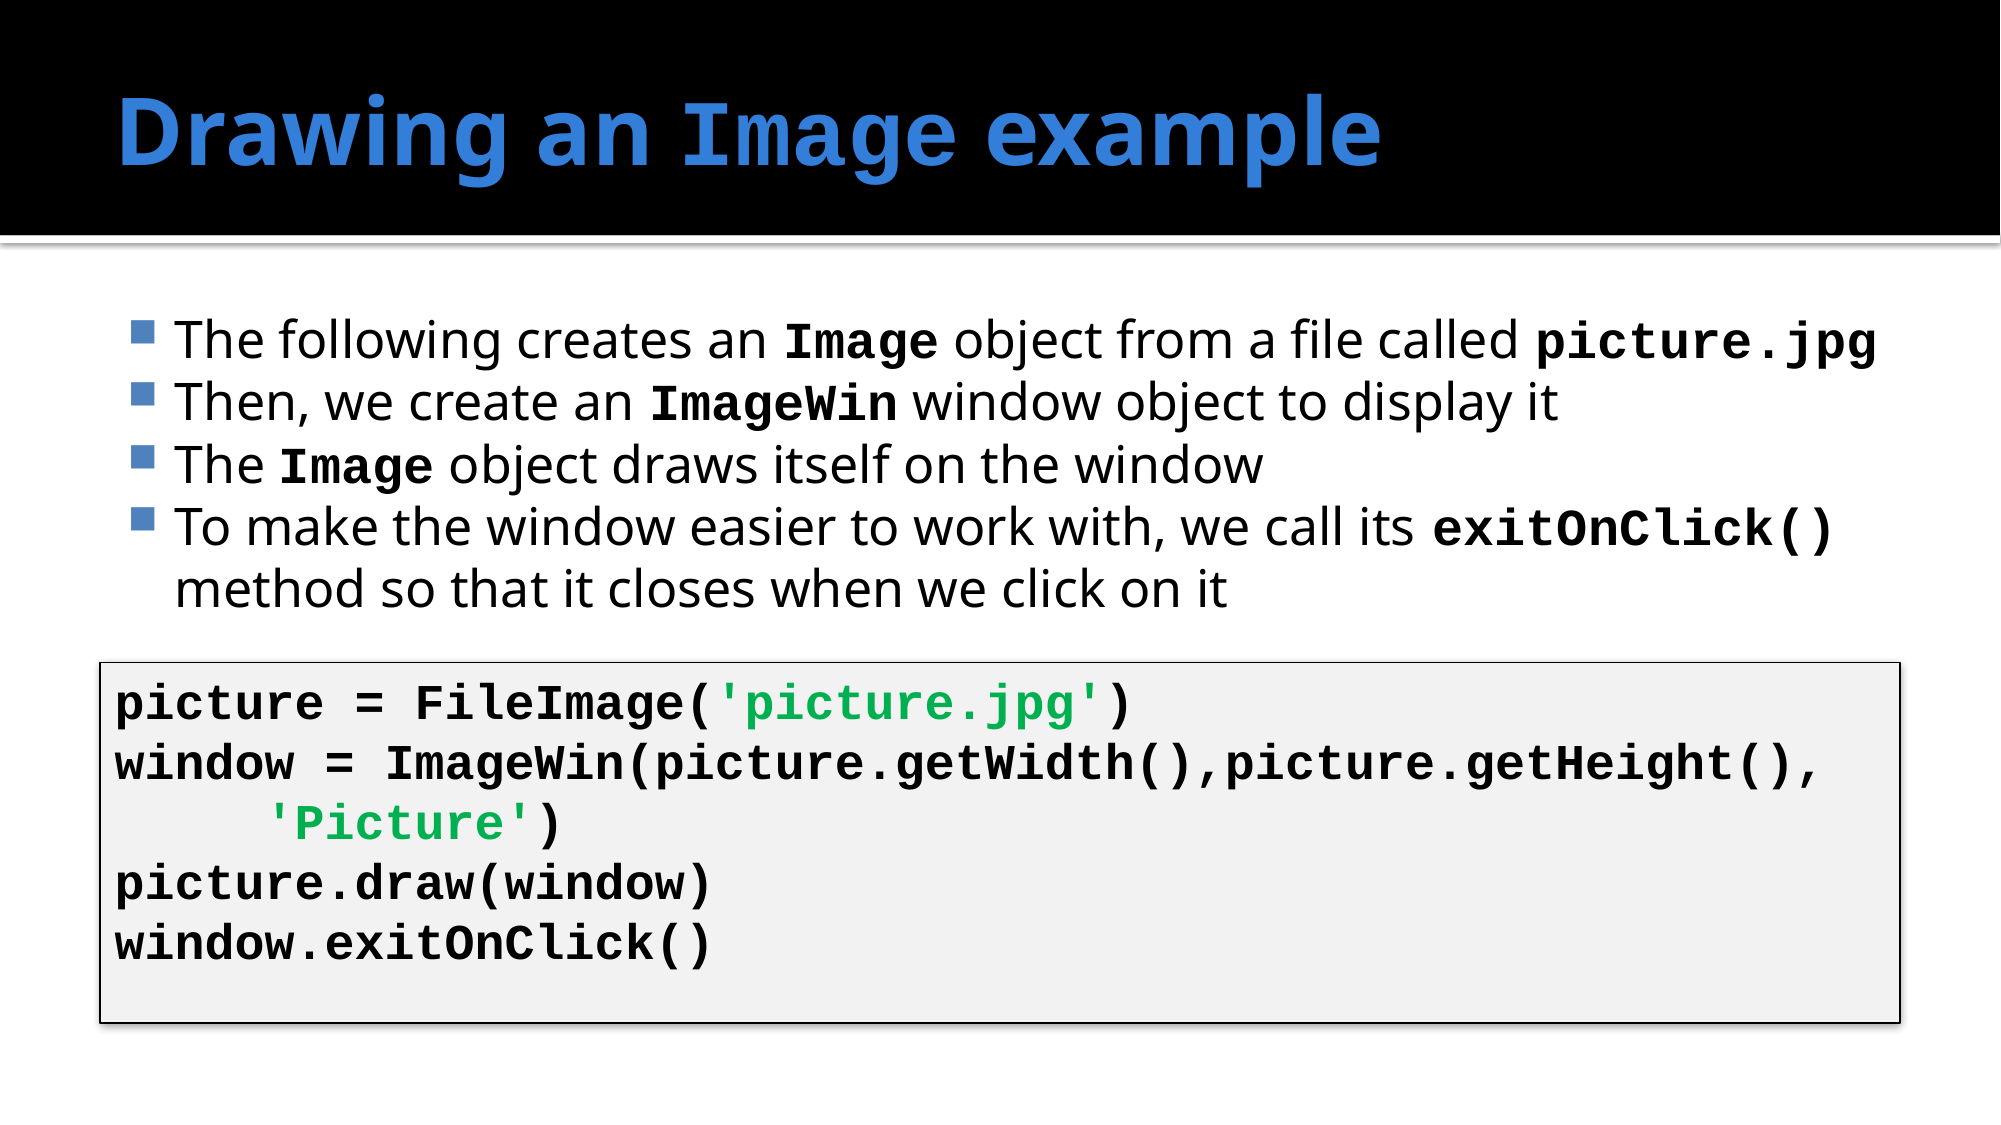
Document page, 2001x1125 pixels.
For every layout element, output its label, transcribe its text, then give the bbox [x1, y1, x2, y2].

text_box picture = FileImage('picture.jpg') window = ImageWin(picture.getWidth(),picture.getHeight(), 'Picture') picture.draw(window) window.exitOnClick() [99, 662, 1901, 1024]
title Drawing an Image example [99, 25, 1900, 231]
list The following creates an Image object from a file called picture.jpg Then, we create an ImageWin window object to display it The Image object draws itself on the window To make the window easier to work with, we call its exitOnClick() method so that it closes when we click on it [99, 291, 1900, 660]
